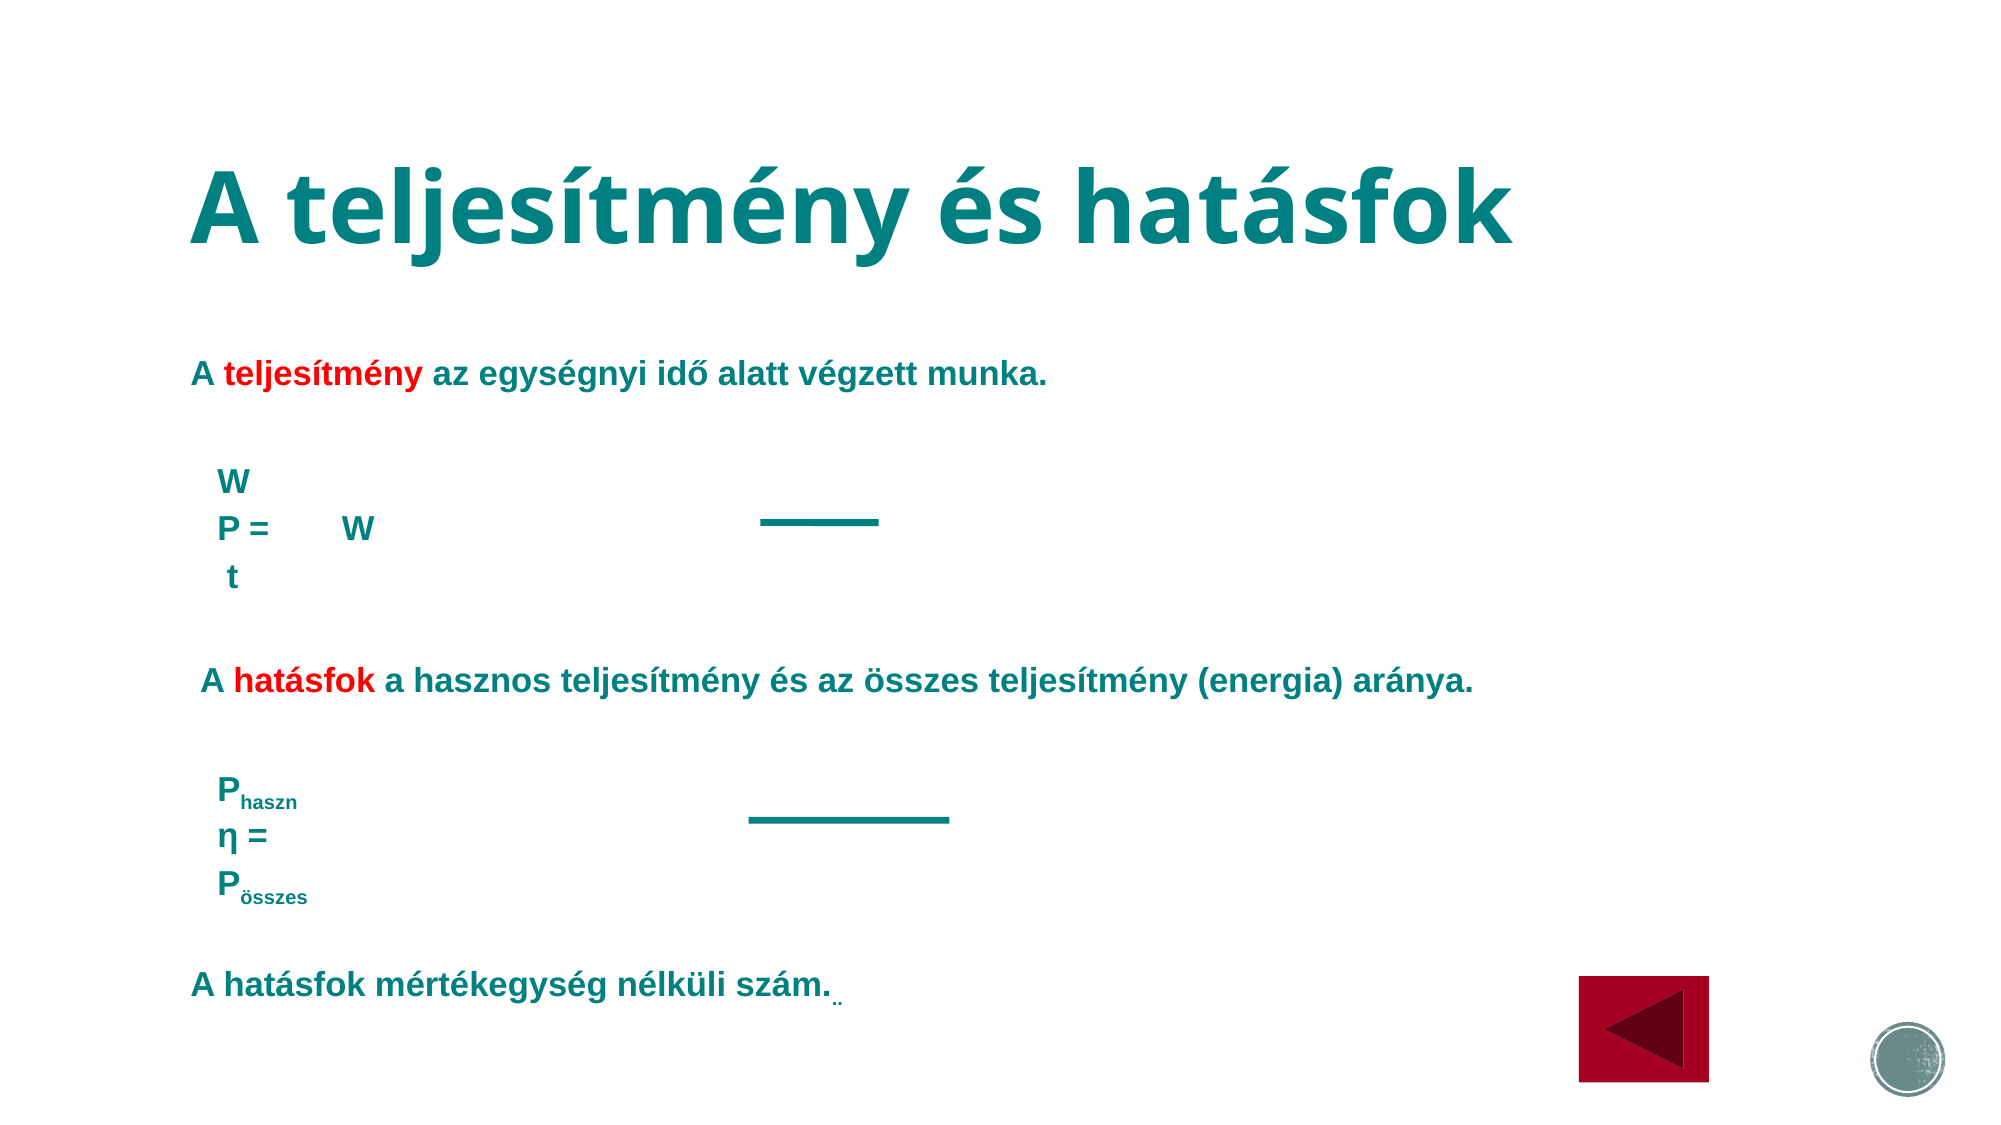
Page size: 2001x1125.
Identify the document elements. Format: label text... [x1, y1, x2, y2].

list A teljesítmény az egységnyi idő alatt végzett munka. W P = W t A hatásfok a hasznos teljesítmény és az összes teljesítmény (energia) aránya. Phaszn η = Pösszes A hatásfok mértékegység nélküli szám... [175, 348, 1826, 1013]
text_box [1578, 976, 1709, 1083]
title A teljesítmény és hatásfok [175, 79, 1826, 344]
